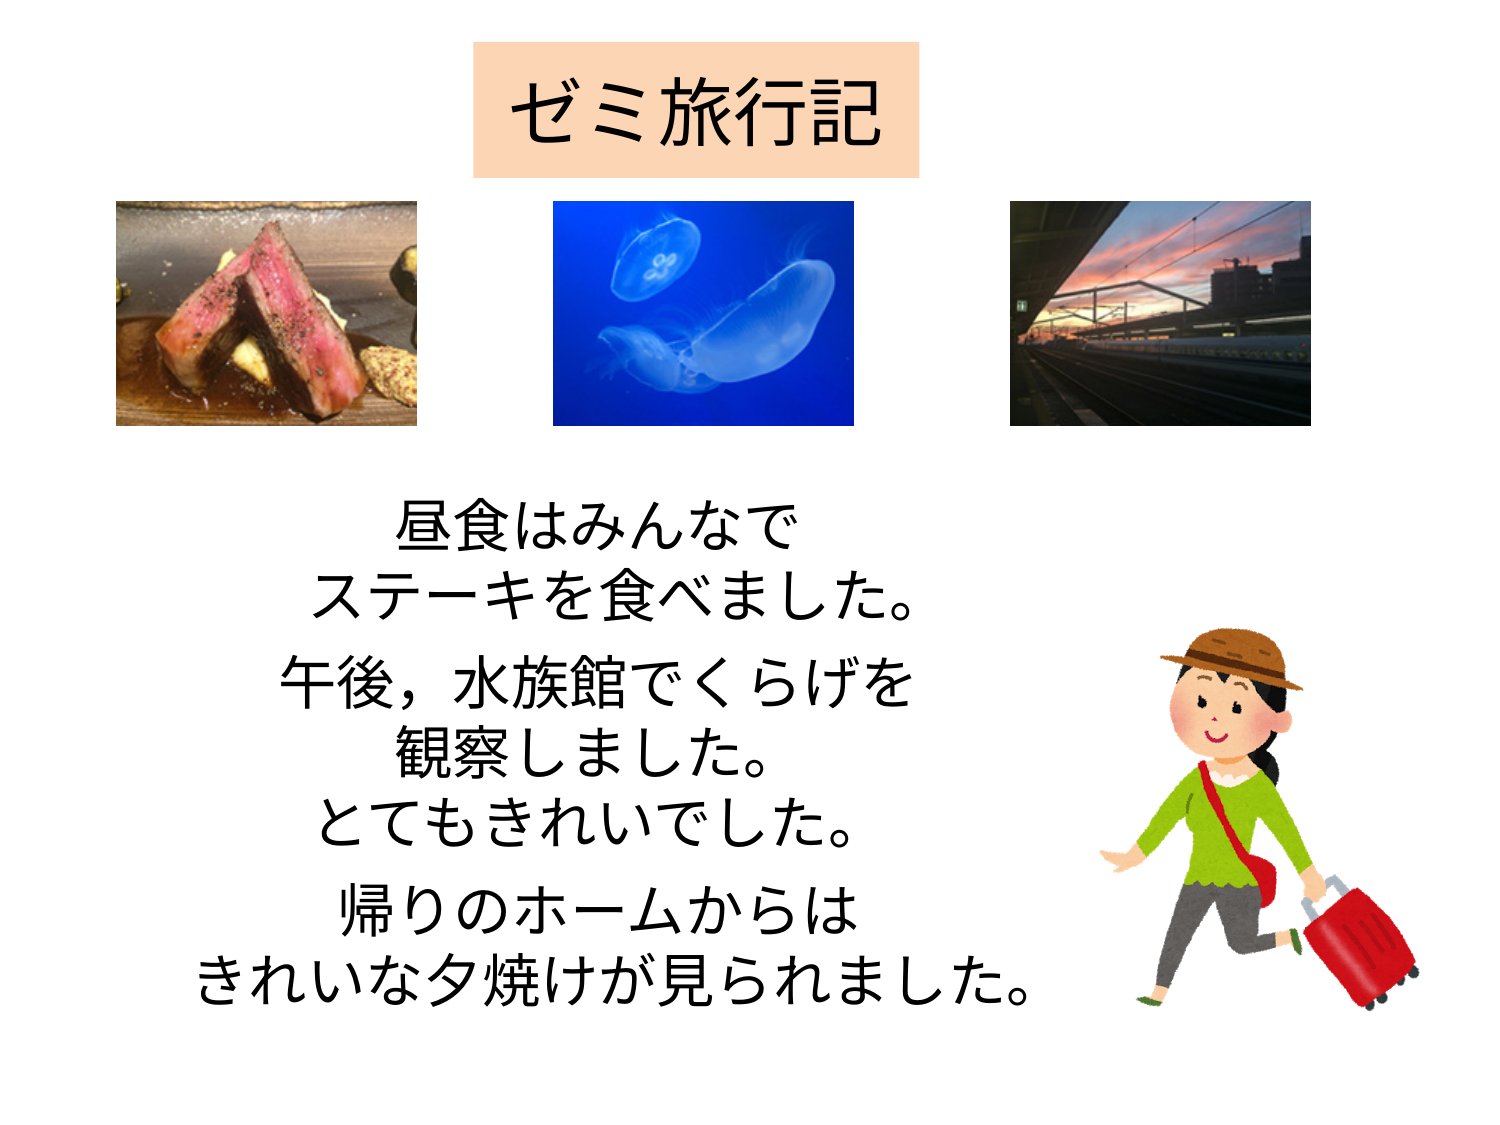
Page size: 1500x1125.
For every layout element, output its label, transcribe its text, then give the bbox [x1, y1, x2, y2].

text_box 帰りのホームからは きれいな夕焼けが見られました。 [161, 867, 1036, 1022]
picture [553, 200, 854, 427]
text_box 午後，水族館でくらげを 観察しました。 とてもきれいでした。 [263, 638, 934, 864]
picture [1010, 200, 1311, 427]
picture [1073, 622, 1427, 1014]
picture [115, 200, 417, 427]
text_box ゼミ旅行記 [473, 41, 920, 178]
text_box 昼食はみんなで ステーキを食べました。 [275, 481, 922, 637]
